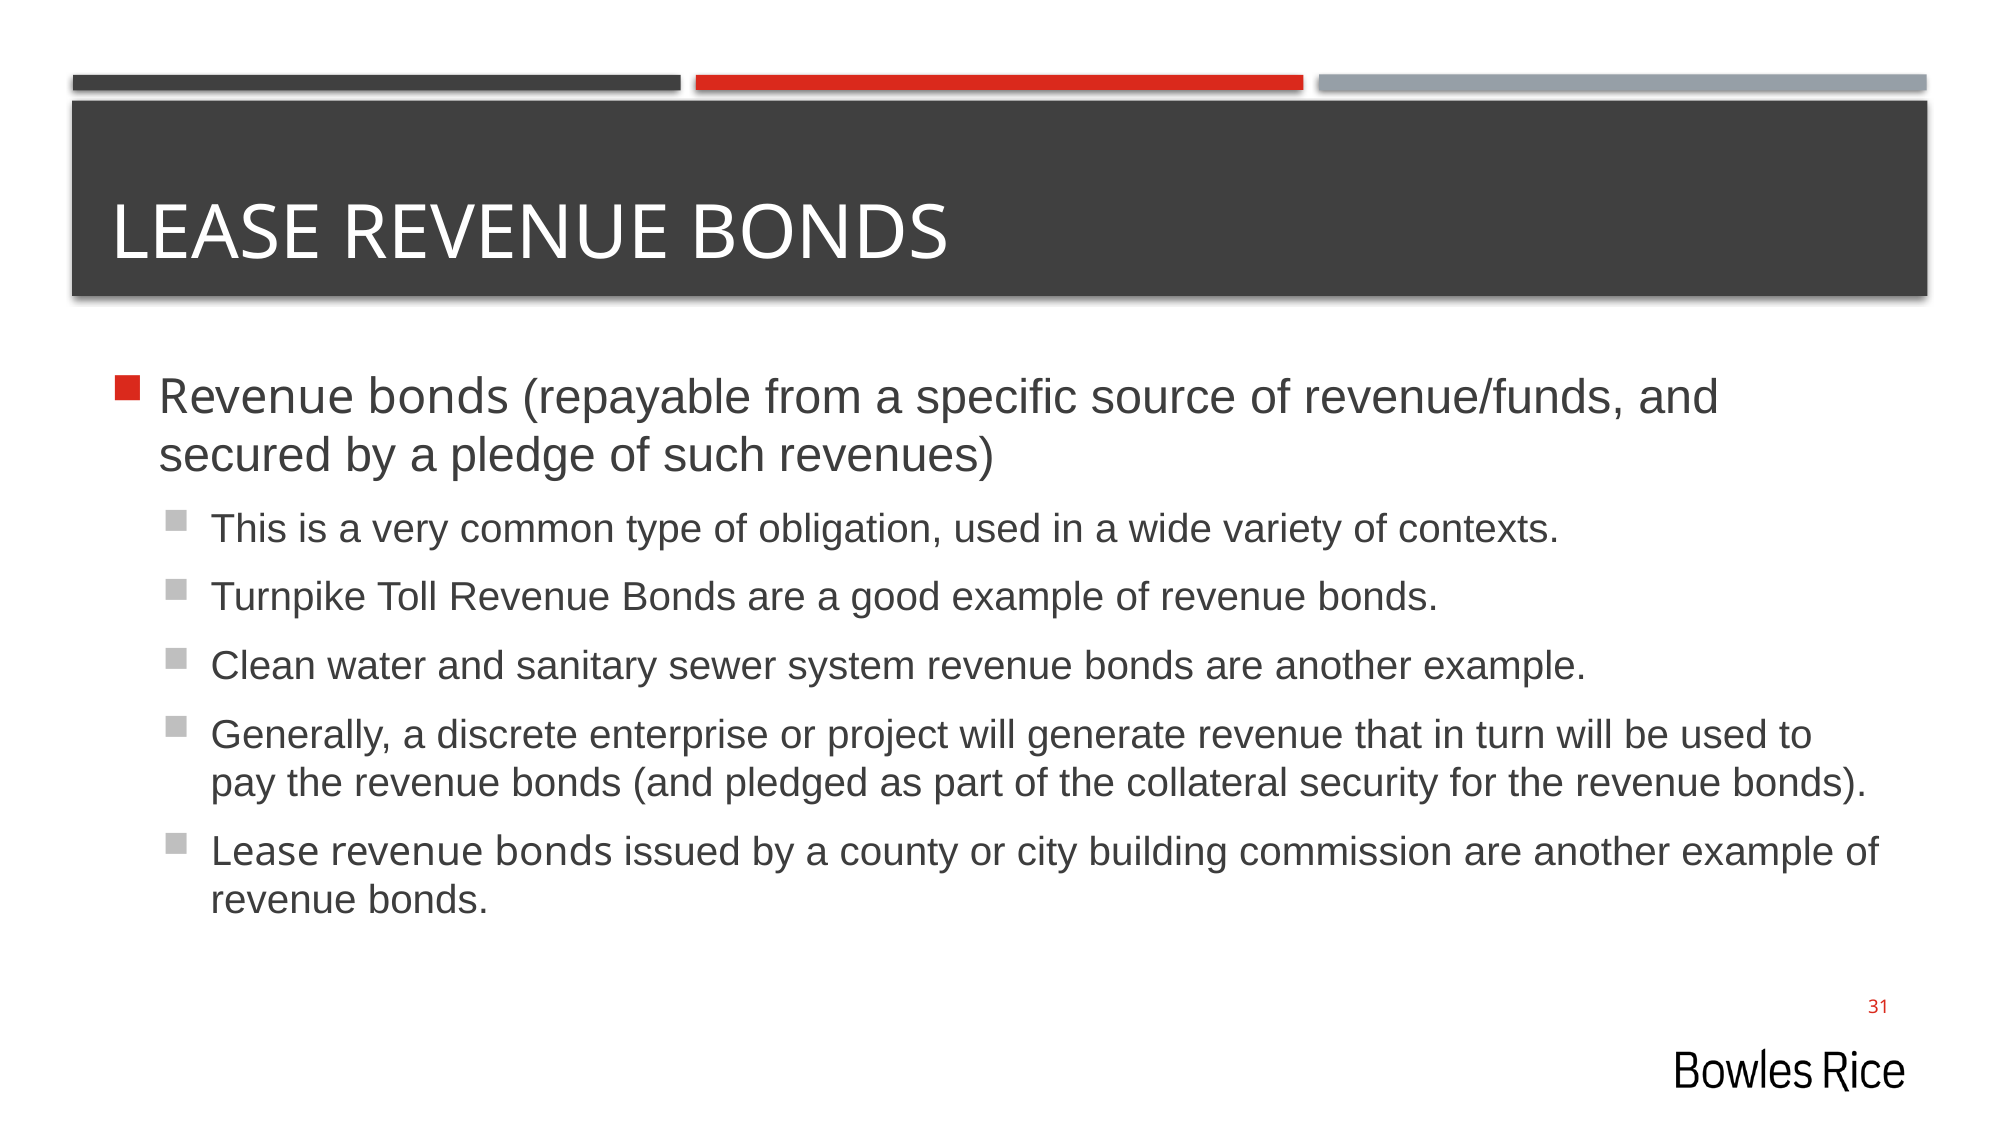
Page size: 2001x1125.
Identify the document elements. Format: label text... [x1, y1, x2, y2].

picture [1675, 1047, 1905, 1093]
title LEASE REVENUE BONDS [95, 115, 1905, 282]
slide_number 31 [1732, 977, 1905, 1037]
list Revenue bonds (repayable from a specific source of revenue/funds, and secured by a pledge of such revenues) This is a very common type of obligation, used in a wide variety of contexts. Turnpike Toll Revenue Bonds are a good example of revenue bonds. Clean water and sanitary sewer system revenue bonds are another example. Generally, a discrete enterprise or project will generate revenue that in turn will be used to pay the revenue bonds (and pledged as part of the collateral security for the revenue bonds). Lease revenue bonds issued by a county or city building commission are another example of revenue bonds. [95, 357, 1905, 962]
